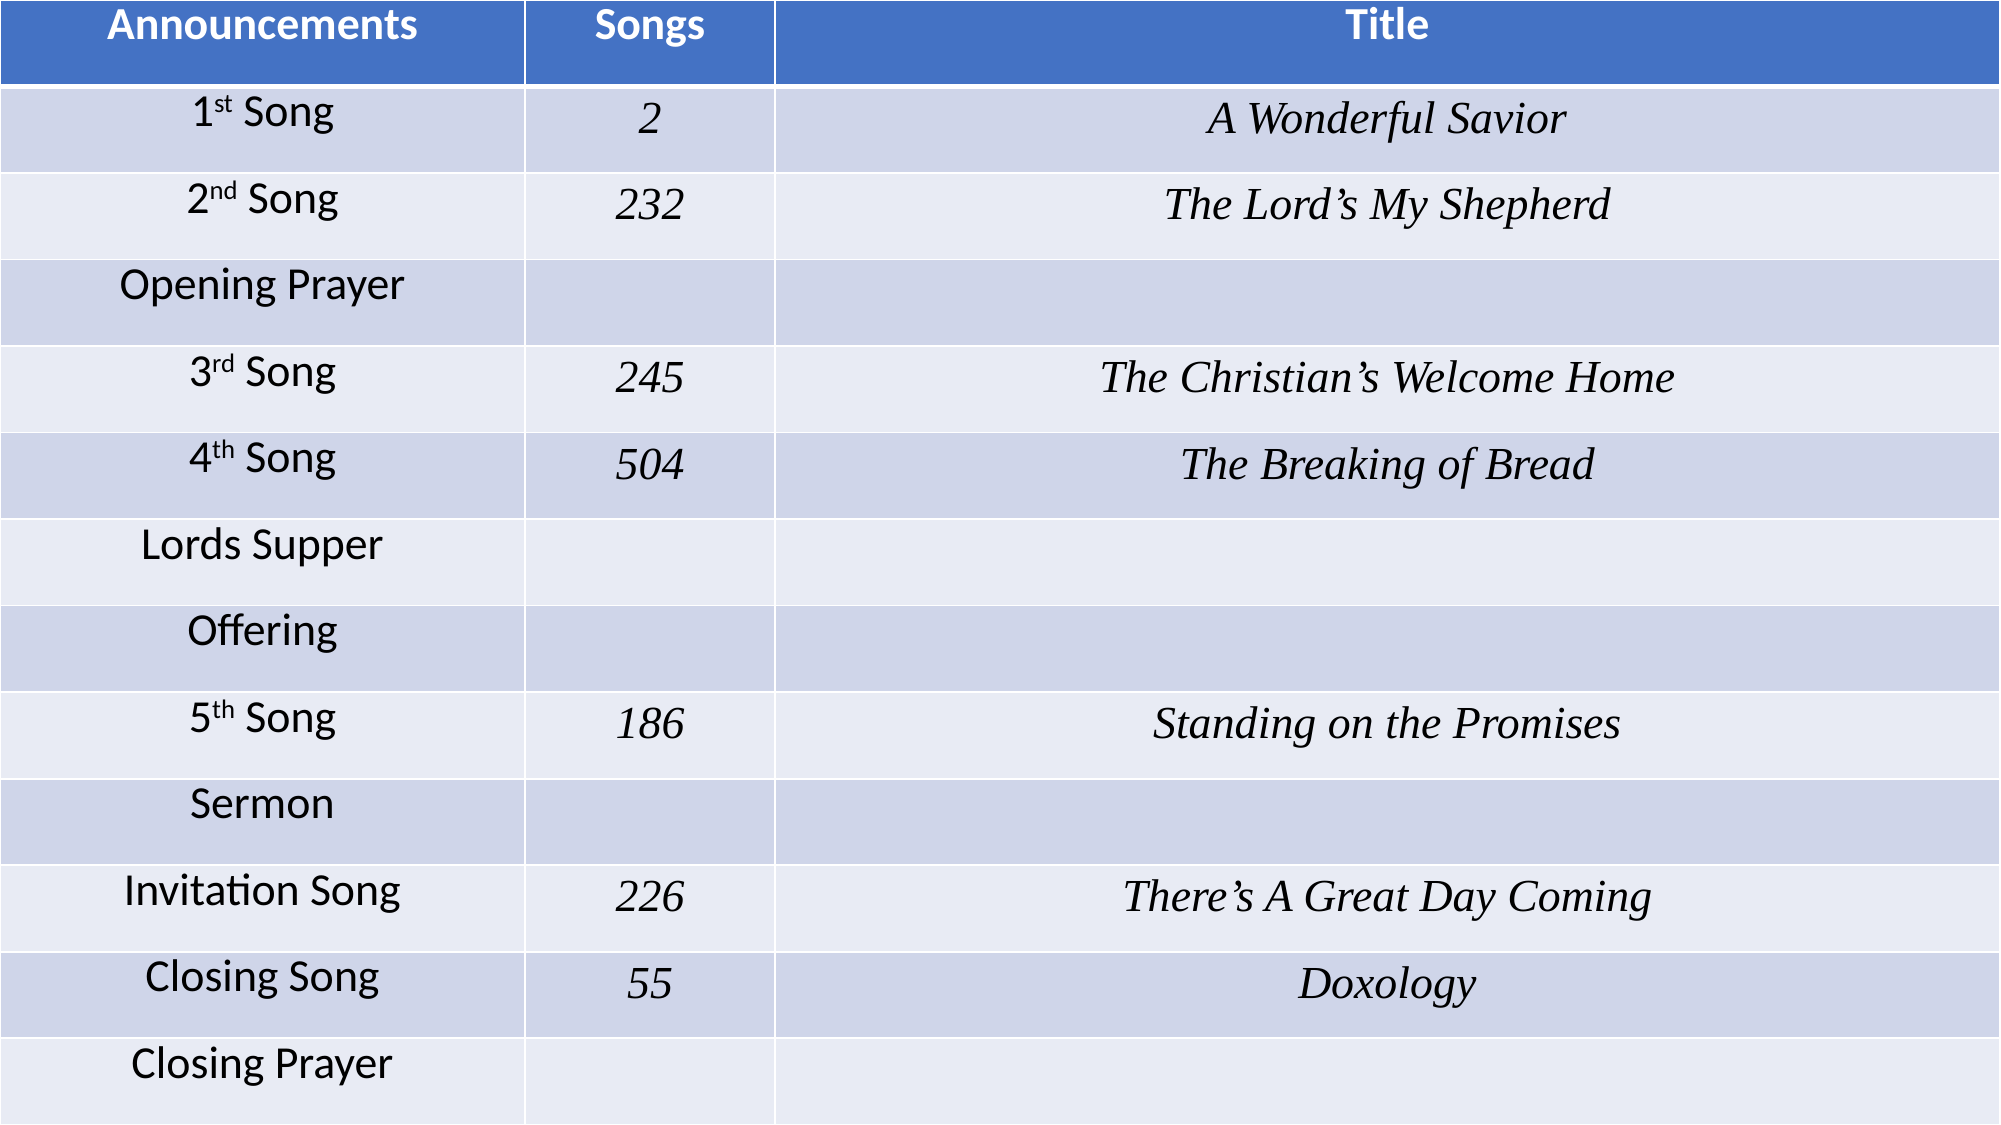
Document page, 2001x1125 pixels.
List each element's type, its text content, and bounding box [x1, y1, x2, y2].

table_cell 1st Song [1, 89, 524, 172]
table_cell Standing on the Promises [776, 693, 1999, 778]
table_cell [526, 260, 774, 345]
table_cell Doxology [776, 953, 1999, 1037]
table_cell 226 [526, 866, 774, 951]
table_cell 2nd Song [1, 174, 524, 259]
table_header Songs [526, 1, 774, 84]
table_cell Opening Prayer [1, 260, 524, 345]
table_cell [776, 606, 1999, 691]
table_cell The Christian’s Welcome Home [776, 347, 1999, 432]
table_cell [776, 260, 1999, 345]
table_cell Invitation Song [1, 866, 524, 951]
table_cell 4th Song [1, 433, 524, 518]
table_cell Closing Prayer [1, 1039, 524, 1124]
table_cell There’s A Great Day Coming [776, 866, 1999, 951]
table_cell 504 [526, 433, 774, 518]
table_cell 2 [526, 89, 774, 172]
table_cell 232 [526, 174, 774, 259]
table_cell A Wonderful Savior [776, 89, 1999, 172]
table_cell 3rd Song [1, 347, 524, 432]
table_cell [776, 1039, 1999, 1124]
table_cell [776, 520, 1999, 605]
table_cell [526, 780, 774, 864]
table_cell [526, 520, 774, 605]
table_cell Closing Song [1, 953, 524, 1037]
table_cell The Breaking of Bread [776, 433, 1999, 518]
table_cell 5th Song [1, 693, 524, 778]
table_cell The Lord’s My Shepherd [776, 174, 1999, 259]
table_cell Sermon [1, 780, 524, 864]
table_cell Offering [1, 606, 524, 691]
table_header Title [776, 1, 1999, 84]
table_cell 186 [526, 693, 774, 778]
table_cell [526, 606, 774, 691]
table_cell [776, 780, 1999, 864]
table_header Announcements [1, 1, 524, 84]
table_cell 245 [526, 347, 774, 432]
table_cell 55 [526, 953, 774, 1037]
table_cell [526, 1039, 774, 1124]
table_cell Lords Supper [1, 520, 524, 605]
